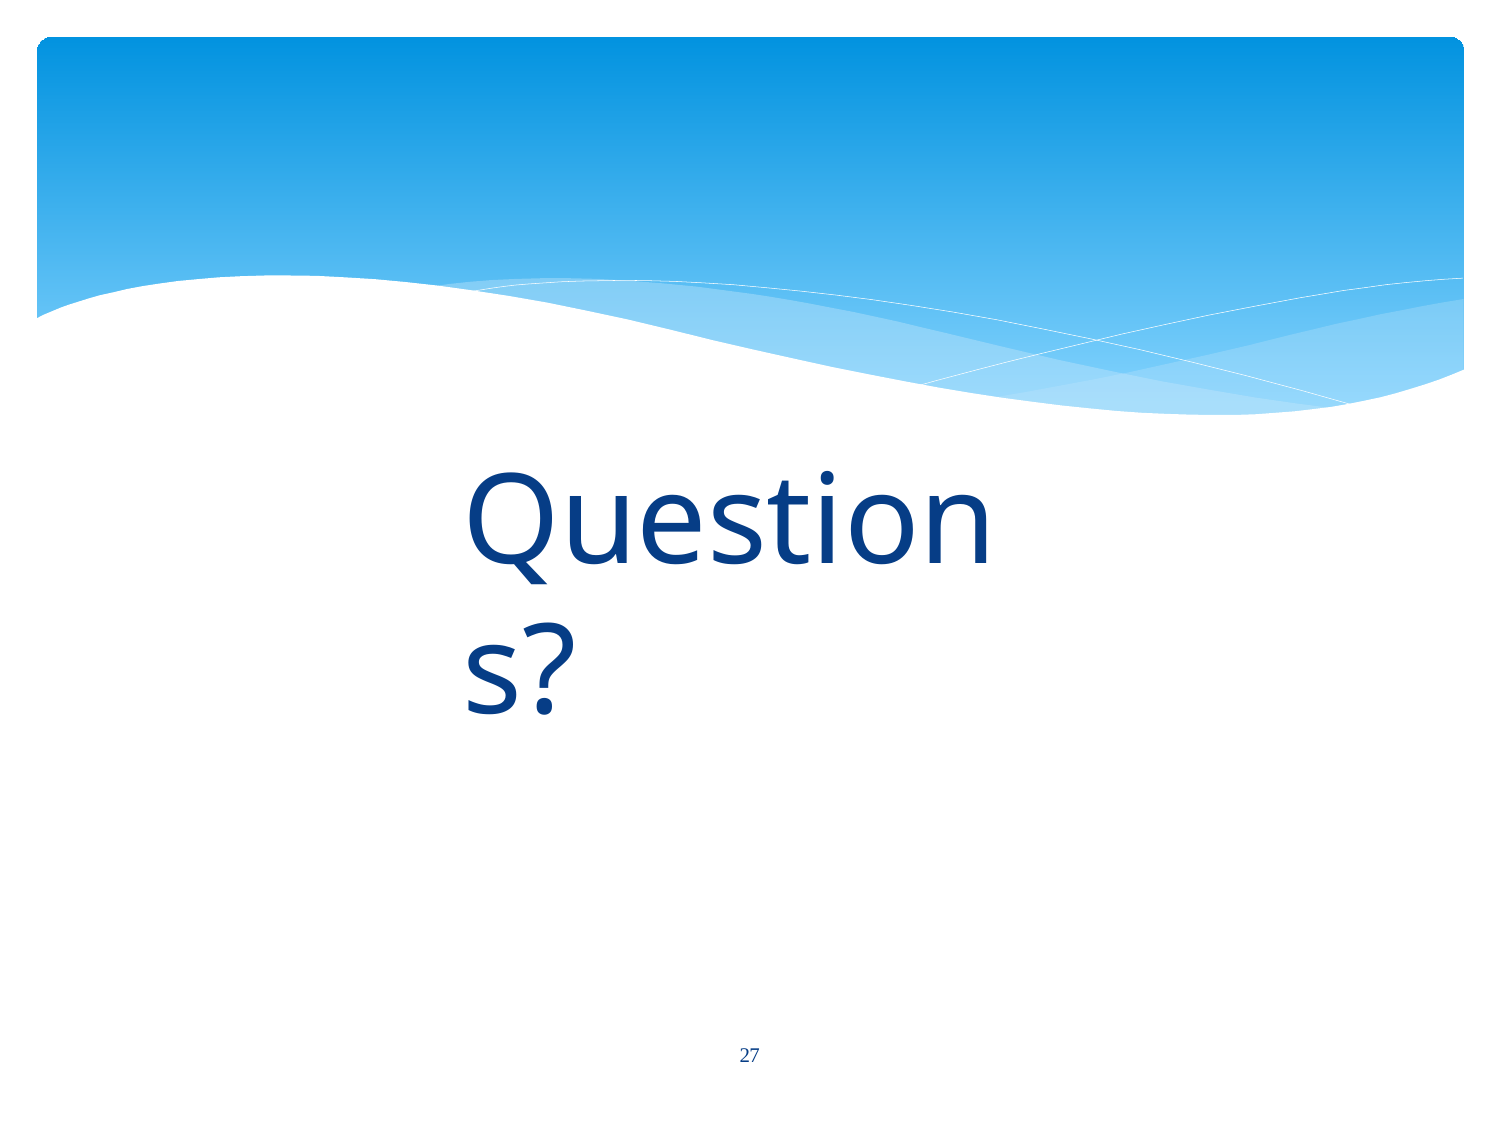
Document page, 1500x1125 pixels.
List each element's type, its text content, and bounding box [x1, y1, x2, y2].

title Questions? [460, 503, 1041, 739]
slide_number 27 [733, 1042, 769, 1125]
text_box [34, 37, 1466, 494]
